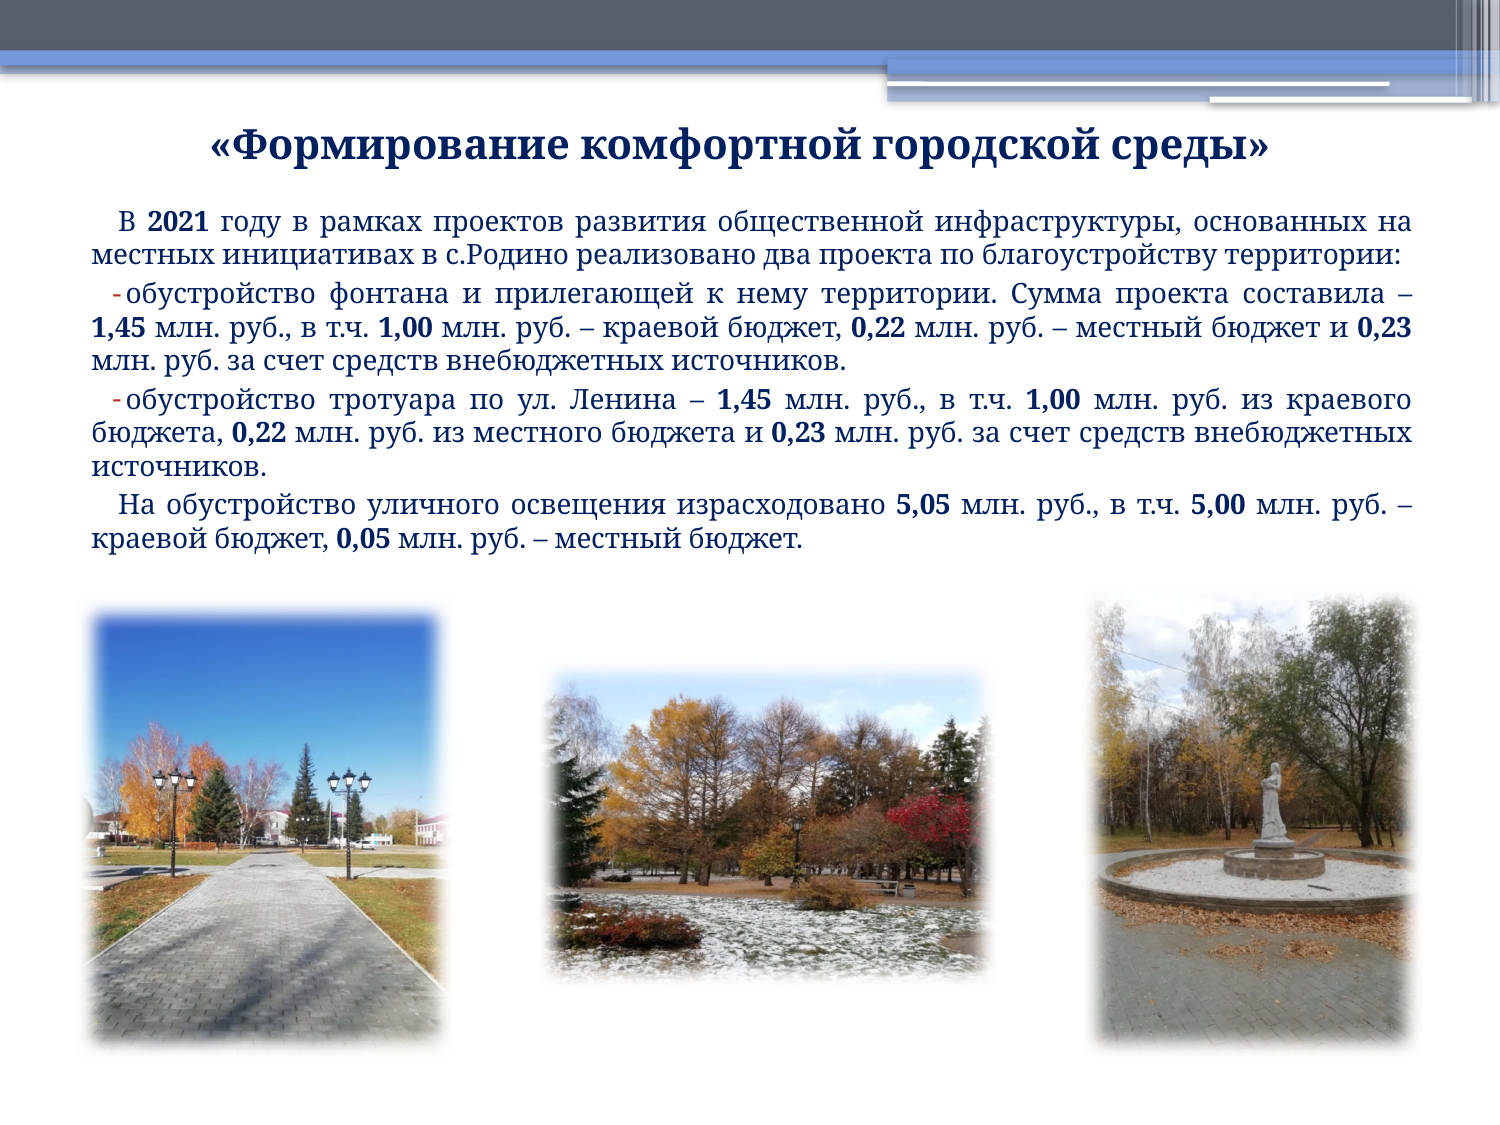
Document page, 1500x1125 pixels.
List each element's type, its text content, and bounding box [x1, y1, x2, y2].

list В 2021 году в рамках проектов развития общественной инфраструктуры, основанных на местных инициативах в с.Родино реализовано два проекта по благоустройству территории: обустройство фонтана и прилегающей к нему территории. Сумма проекта составила – 1,45 млн. руб., в т.ч. 1,00 млн. руб. – краевой бюджет, 0,22 млн. руб. – местный бюджет и 0,23 млн. руб. за счет средств внебюджетных источников. обустройство тротуара по ул. Ленина – 1,45 млн. руб., в т.ч. 1,00 млн. руб. из краевого бюджета, 0,22 млн. руб. из местного бюджета и 0,23 млн. руб. за счет средств внебюджетных источников. На обустройство уличного освещения израсходовано 5,05 млн. руб., в т.ч. 5,00 млн. руб. – краевой бюджет, 0,05 млн. руб. – местный бюджет. [76, 196, 1427, 575]
picture [1080, 585, 1424, 1059]
picture [76, 597, 455, 1059]
picture [537, 656, 999, 988]
title «Формирование комфортной городской среды» [64, 101, 1415, 185]
